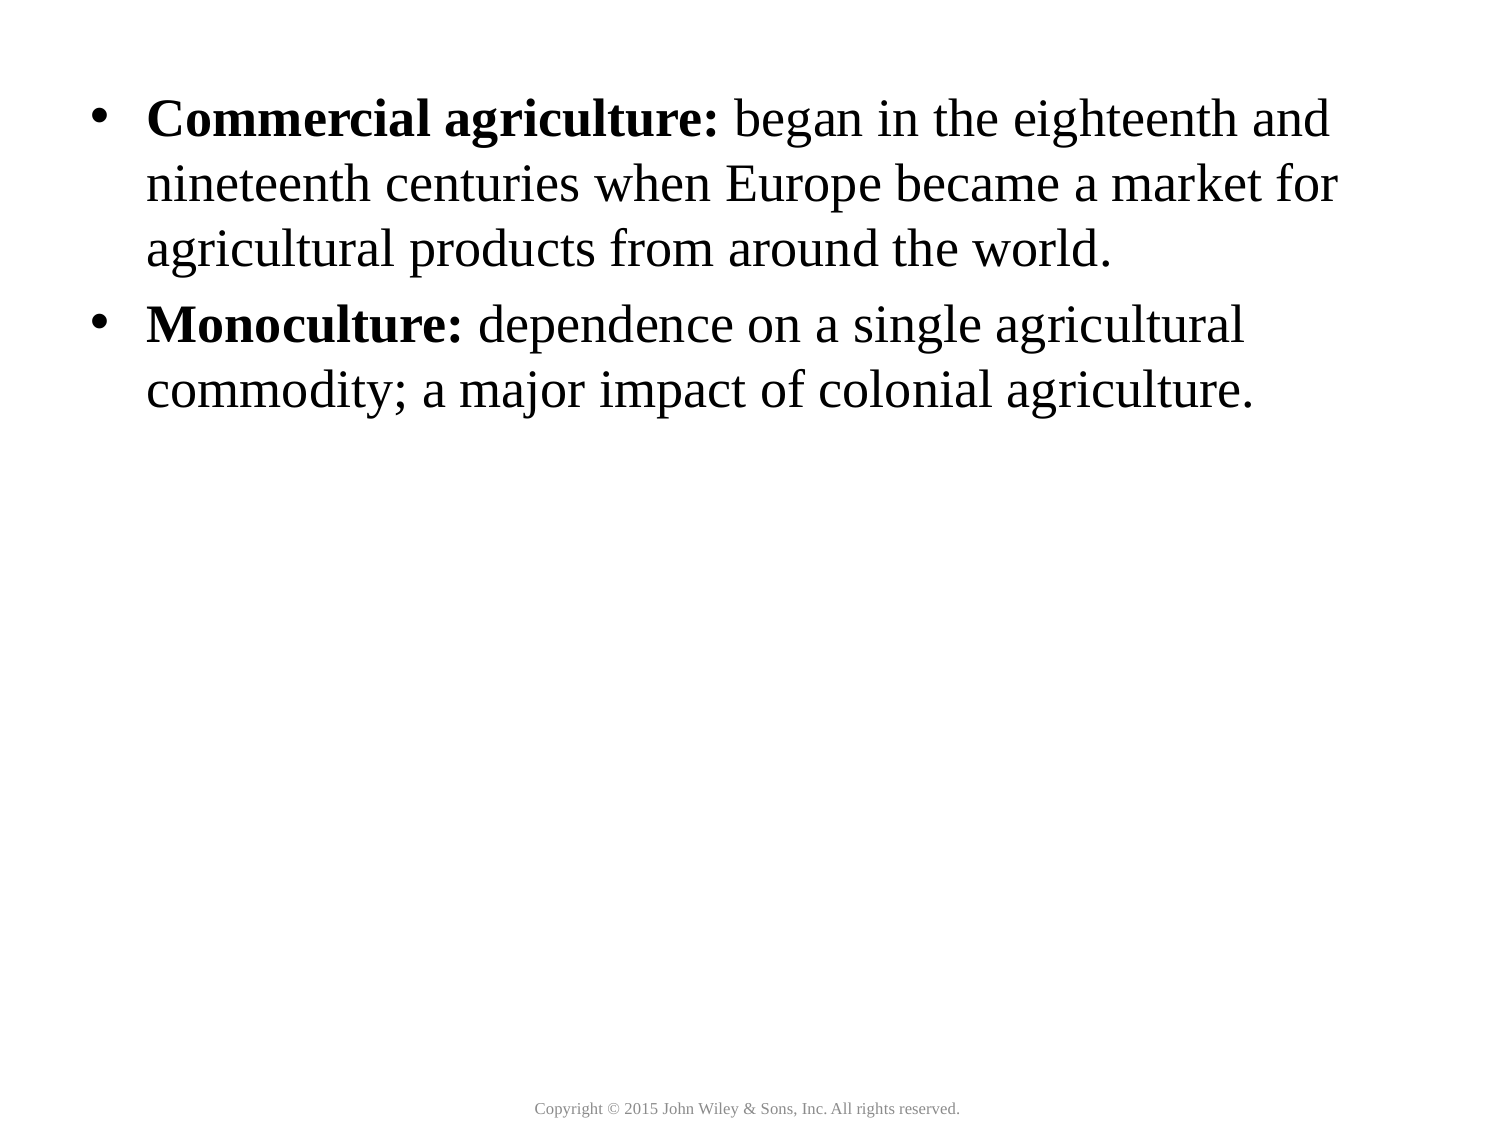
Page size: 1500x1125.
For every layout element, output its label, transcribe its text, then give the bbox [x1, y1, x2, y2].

list Commercial agriculture: began in the eighteenth and nineteenth centuries when Europe became a market for agricultural products from around the world. Monoculture: dependence on a single agricultural commodity; a major impact of colonial agriculture. [74, 74, 1426, 1013]
footer Copyright © 2015 John Wiley & Sons, Inc. All rights reserved. [331, 1065, 1169, 1125]
